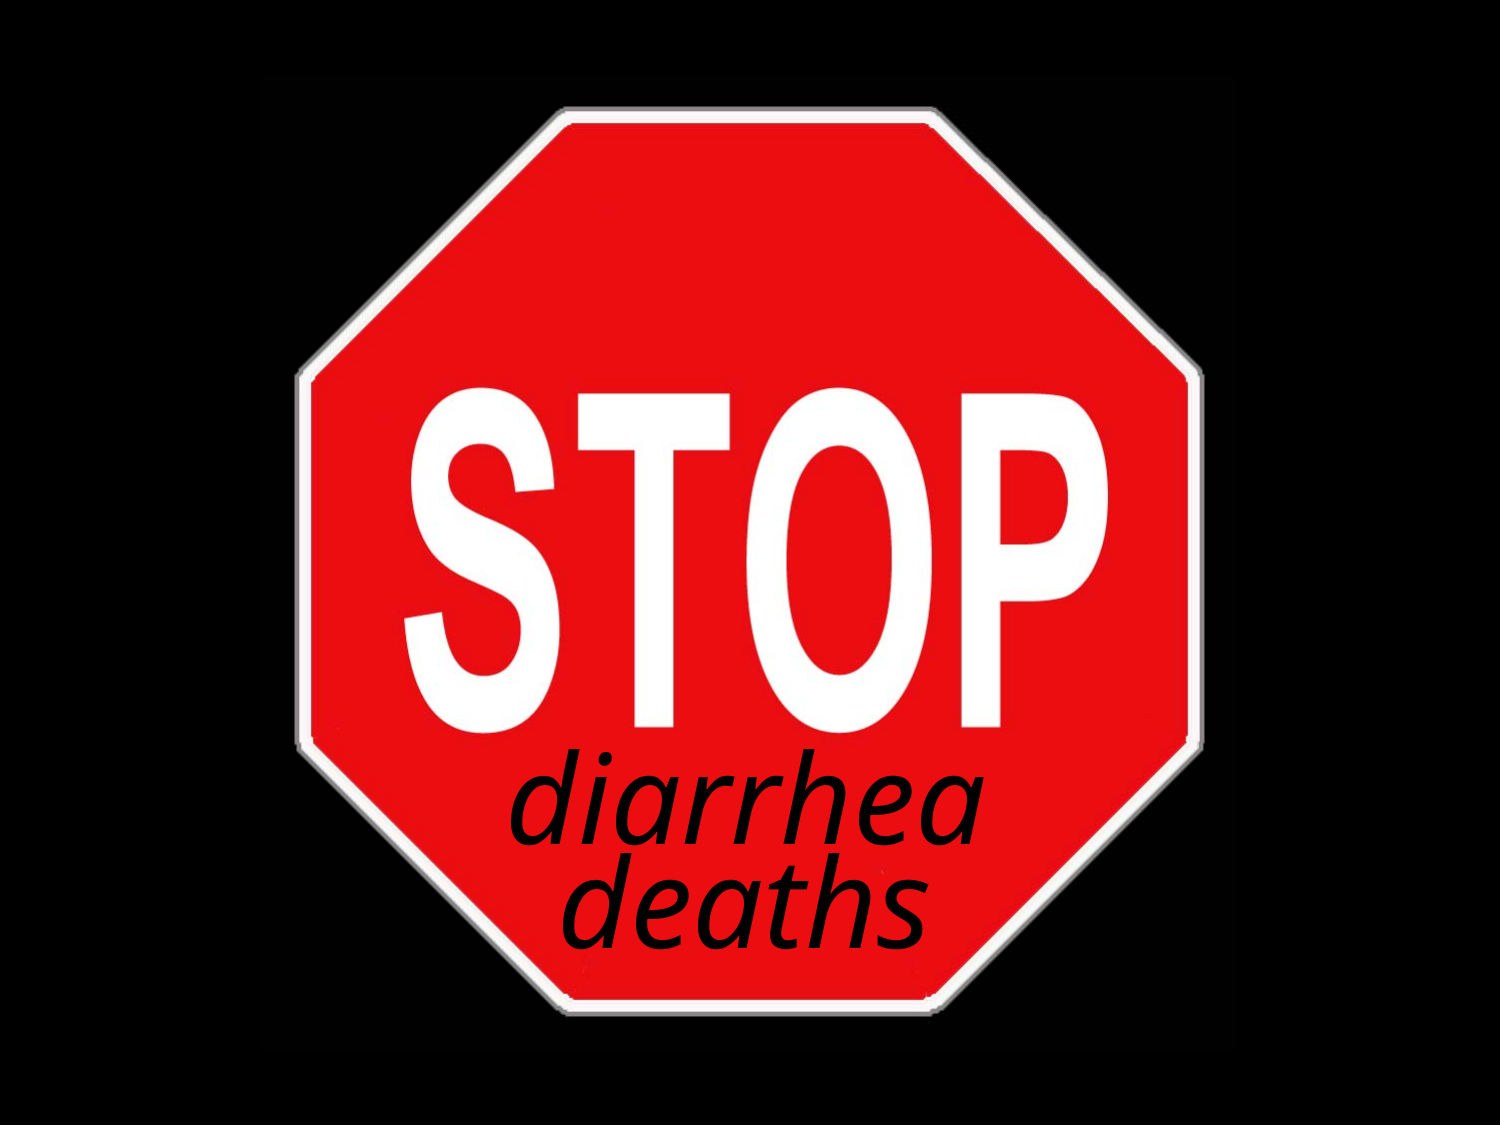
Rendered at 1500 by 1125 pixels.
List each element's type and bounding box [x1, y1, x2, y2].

picture [262, 74, 1238, 1051]
text_box [492, 712, 1001, 983]
